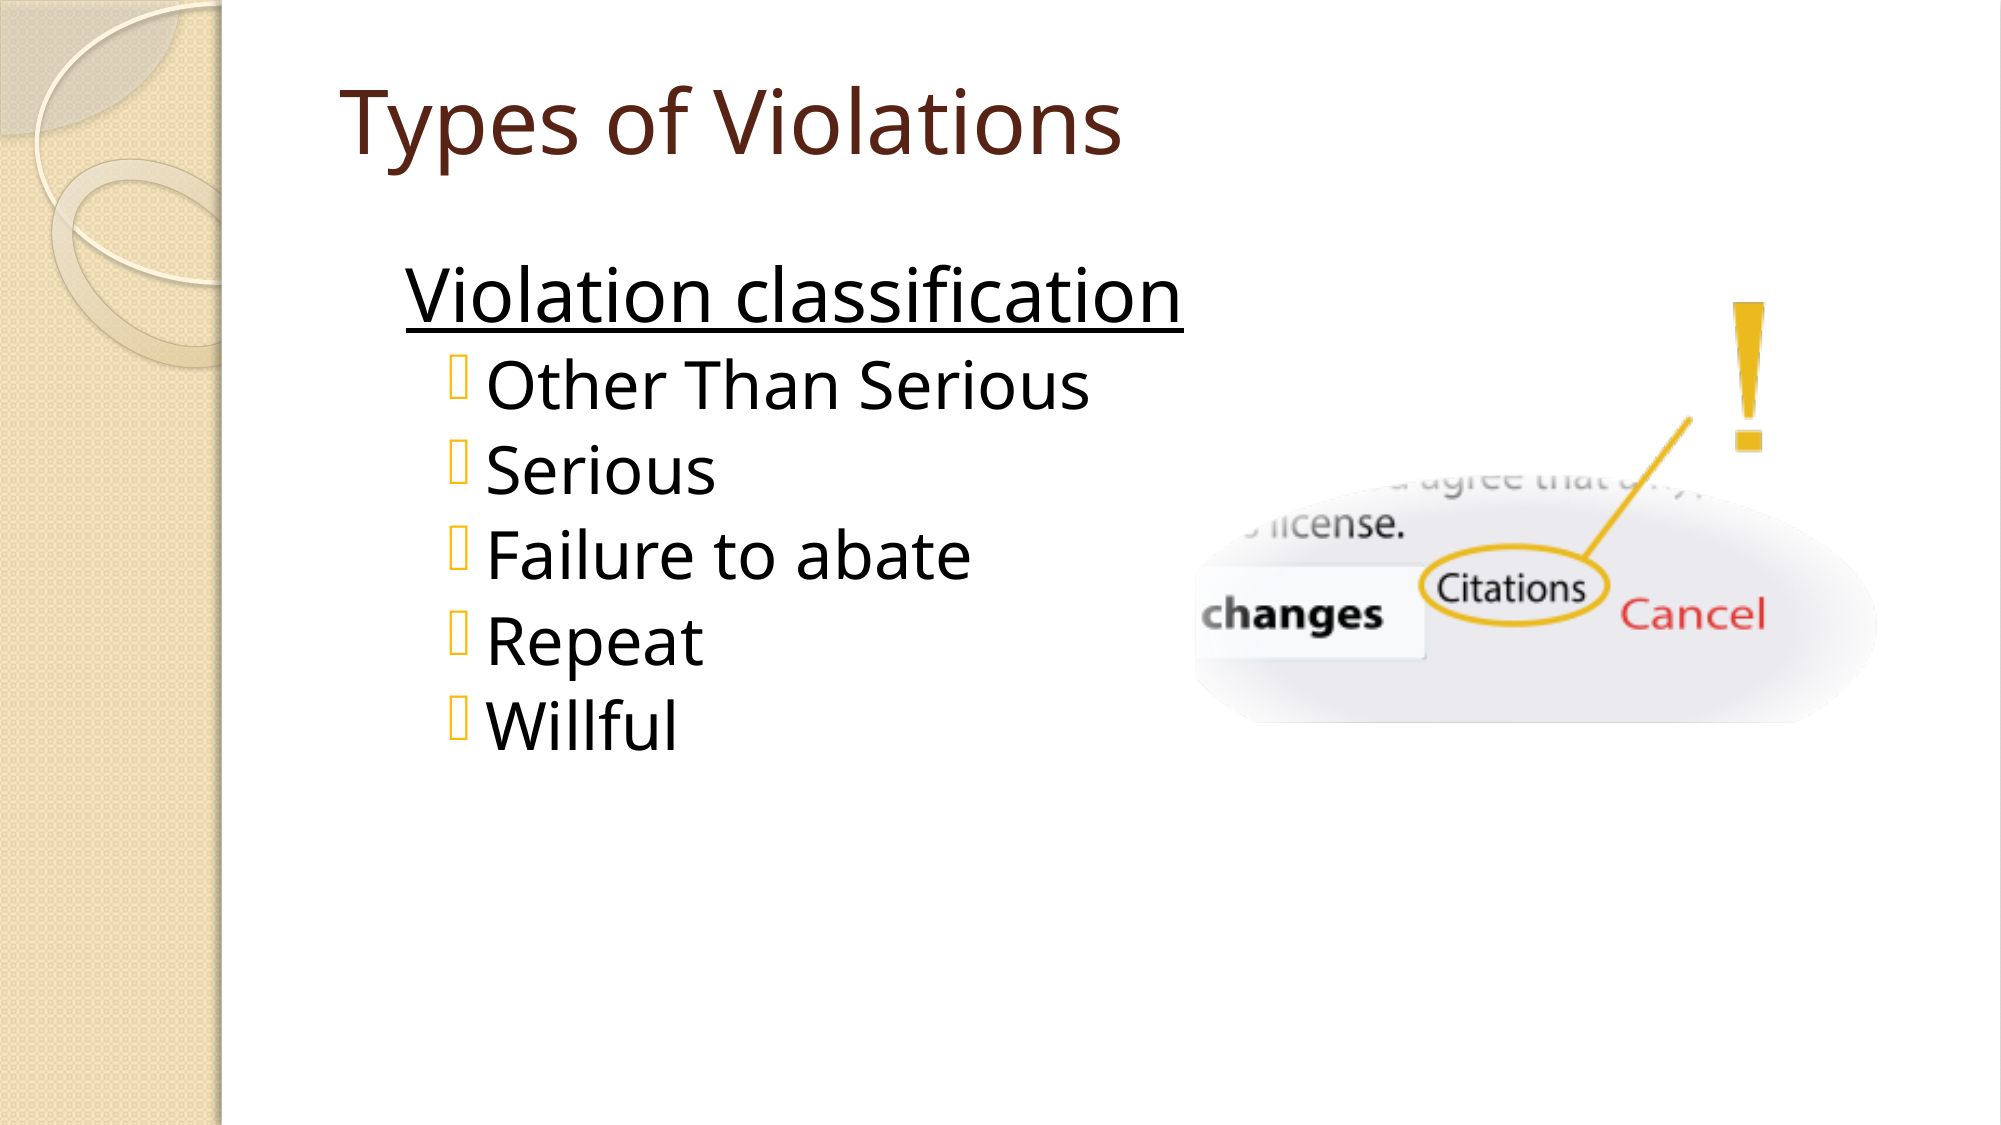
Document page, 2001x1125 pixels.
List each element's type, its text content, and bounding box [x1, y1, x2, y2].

list Violation classification Other Than Serious Serious Failure to abate Repeat Willful [324, 249, 1675, 988]
title Types of Violations [324, 24, 1675, 213]
picture [1126, 249, 1935, 788]
